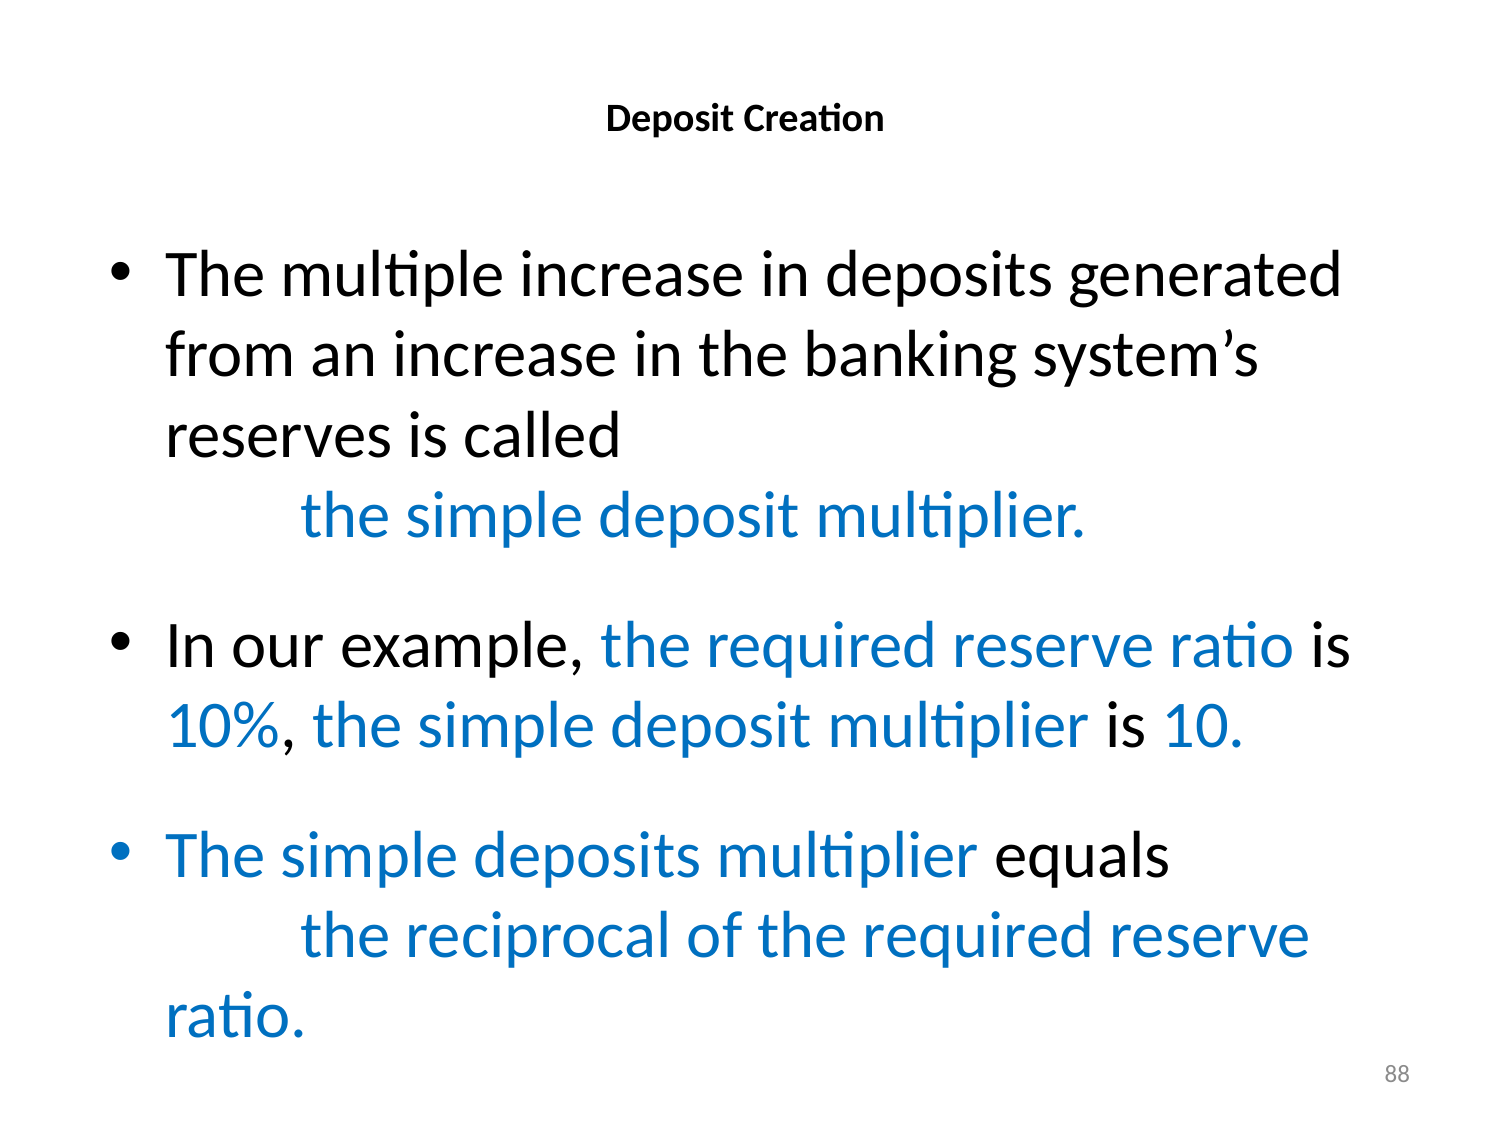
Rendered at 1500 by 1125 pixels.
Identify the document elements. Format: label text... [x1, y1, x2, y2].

title Deposit Creation [64, 35, 1436, 197]
slide_number 88 [1074, 1042, 1425, 1103]
list The multiple increase in deposits generated from an increase in the banking system’s reserves is called the simple deposit multiplier. In our example, the required reserve ratio is 10%, the simple deposit multiplier is 10. The simple deposits multiplier equals the reciprocal of the required reserve ratio. [93, 222, 1430, 1125]
